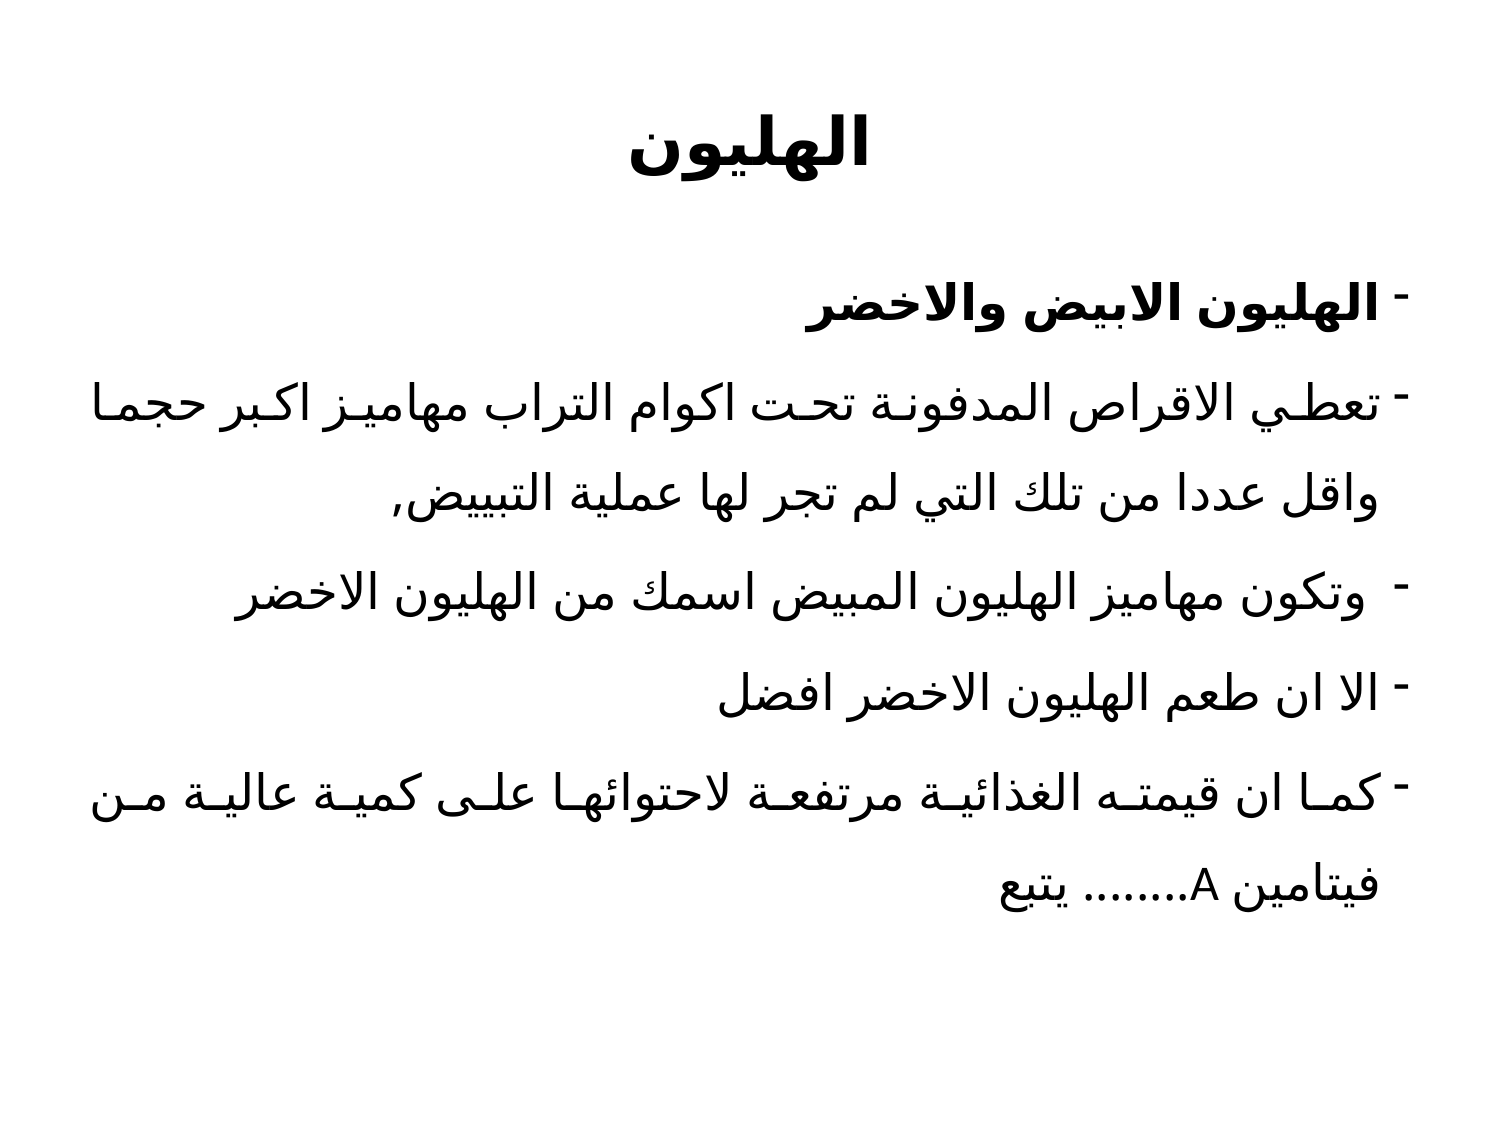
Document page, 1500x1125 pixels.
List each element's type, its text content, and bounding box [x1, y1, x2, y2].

title الهليون [75, 45, 1425, 233]
list الهليون الابيض والاخضر تعطي الاقراص المدفونة تحت اكوام التراب مهاميز اكبر حجما واقل عددا من تلك التي لم تجر لها عملية التبييض, وتكون مهاميز الهليون المبيض اسمك من الهليون الاخضر الا ان طعم الهليون الاخضر افضل كما ان قيمته الغذائية مرتفعة لاحتوائها على كمية عالية من فيتامين A........ يتبع [75, 262, 1425, 1005]
